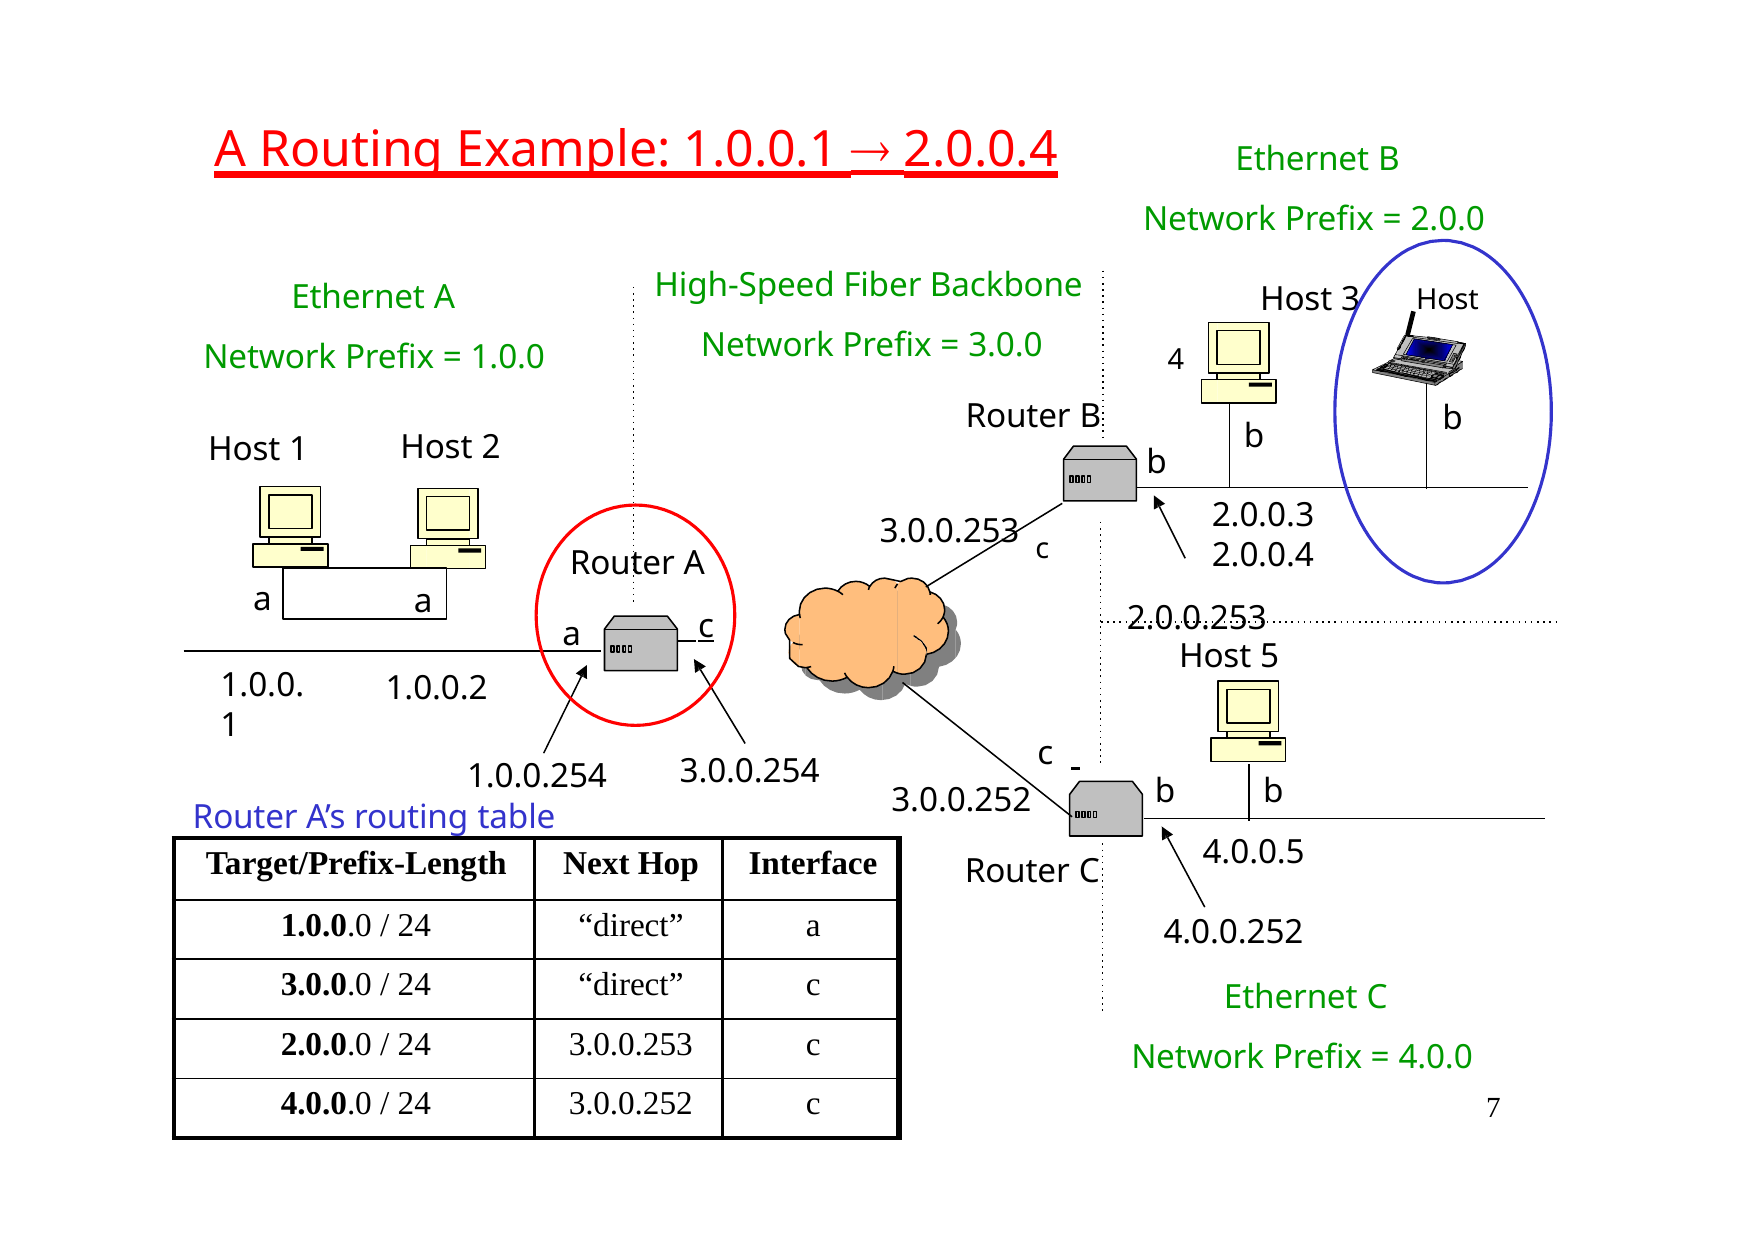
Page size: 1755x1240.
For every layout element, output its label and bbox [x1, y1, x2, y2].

table_cell [536, 1020, 721, 1078]
table_cell [176, 1020, 533, 1078]
text_box [205, 425, 310, 468]
text_box [1210, 680, 1286, 762]
text_box [201, 253, 558, 376]
text_box [218, 660, 319, 743]
table_cell [724, 960, 896, 1018]
table_cell [536, 901, 721, 958]
table_cell [176, 960, 533, 1018]
table_cell [724, 1020, 896, 1078]
text_box [962, 843, 1103, 1012]
text_box [1129, 826, 1504, 1123]
text_box [250, 575, 273, 618]
table_cell [536, 960, 721, 1018]
table_header [536, 840, 721, 899]
table_header [176, 840, 533, 899]
text_box [1261, 766, 1285, 809]
table_cell [724, 901, 896, 958]
text_box [398, 423, 508, 465]
table_cell [176, 1079, 533, 1136]
text_box [253, 486, 486, 619]
table_header [724, 840, 896, 899]
text_box [1200, 828, 1311, 871]
text_box [677, 747, 829, 790]
text_box [383, 664, 489, 707]
table_cell [536, 1079, 721, 1136]
table_cell [176, 901, 533, 958]
title [212, 114, 1061, 324]
table_cell [724, 1079, 896, 1136]
text_box [183, 114, 1561, 836]
text_box [652, 240, 1103, 439]
